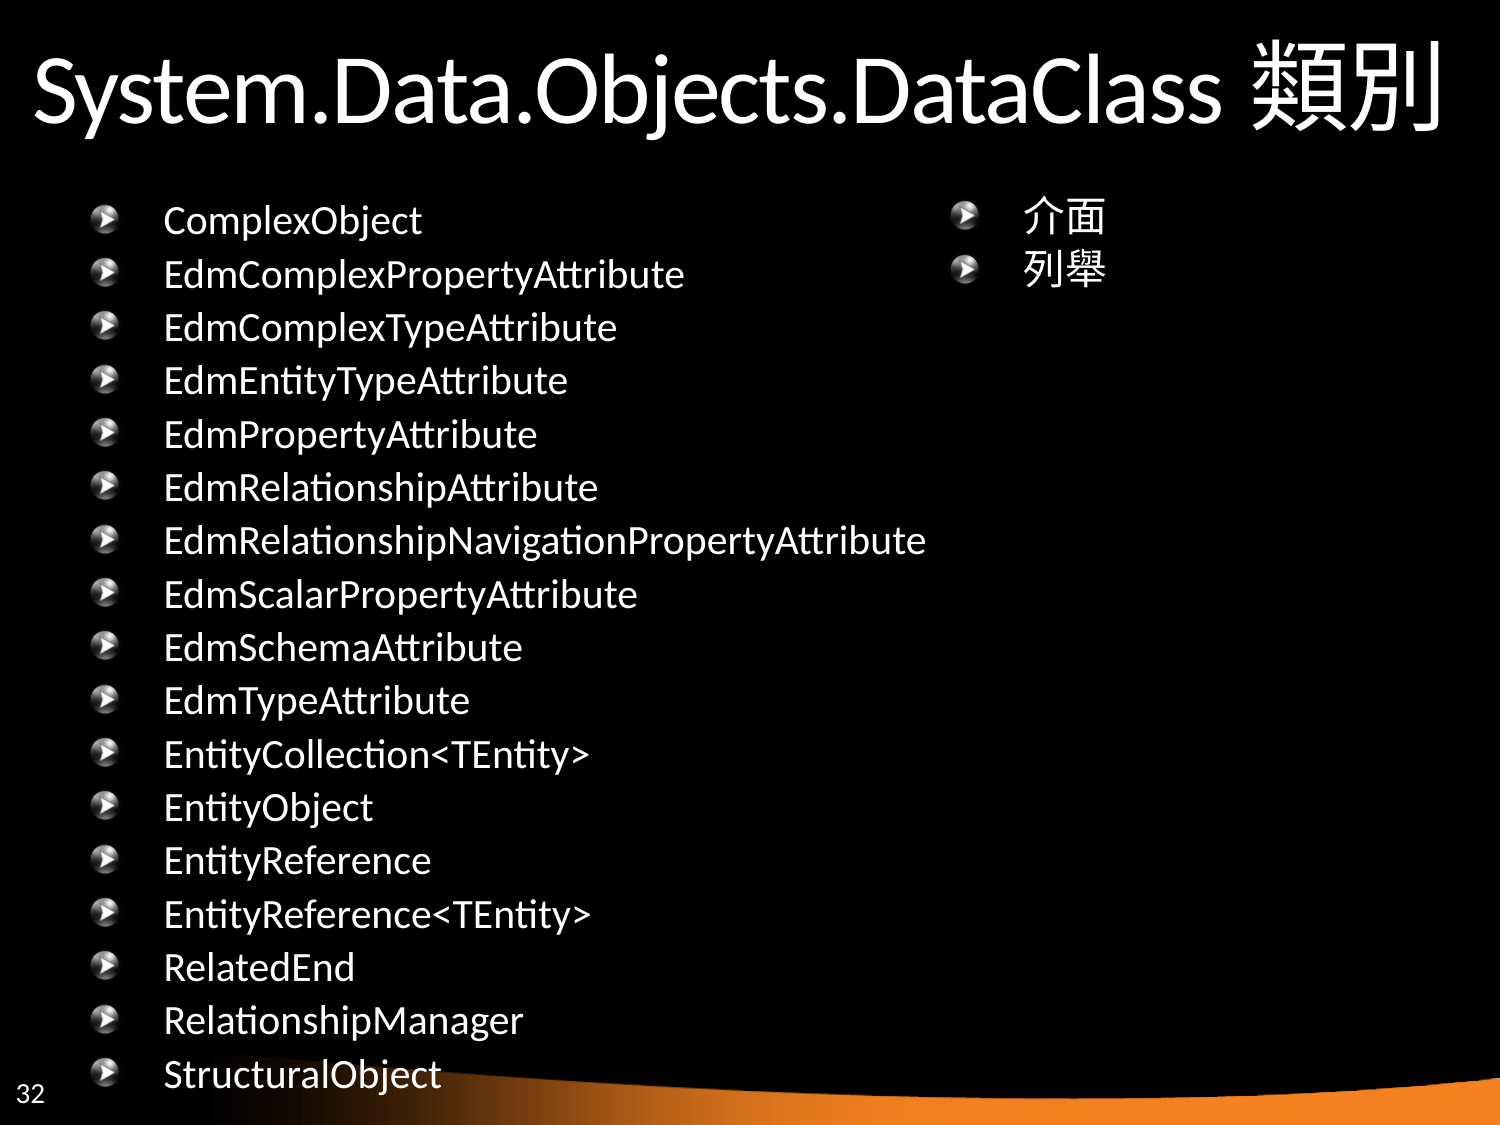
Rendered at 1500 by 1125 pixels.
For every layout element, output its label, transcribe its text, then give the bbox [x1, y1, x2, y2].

title System.Data.Objects.DataClass類別 [32, 37, 1455, 170]
list 介面 列舉 [947, 195, 1455, 297]
text_box ComplexObject EdmComplexPropertyAttribute EdmComplexTypeAttribute EdmEntityTypeAttribute EdmPropertyAttribute EdmRelationshipAttribute EdmRelationshipNavigationPropertyAttribute EdmScalarPropertyAttribute EdmSchemaAttribute EdmTypeAttribute EntityCollection<TEntity> EntityObject EntityReference EntityReference<TEntity> RelatedEnd RelationshipManager StructuralObject [87, 198, 958, 1098]
picture [0, 0, 1500, 1125]
